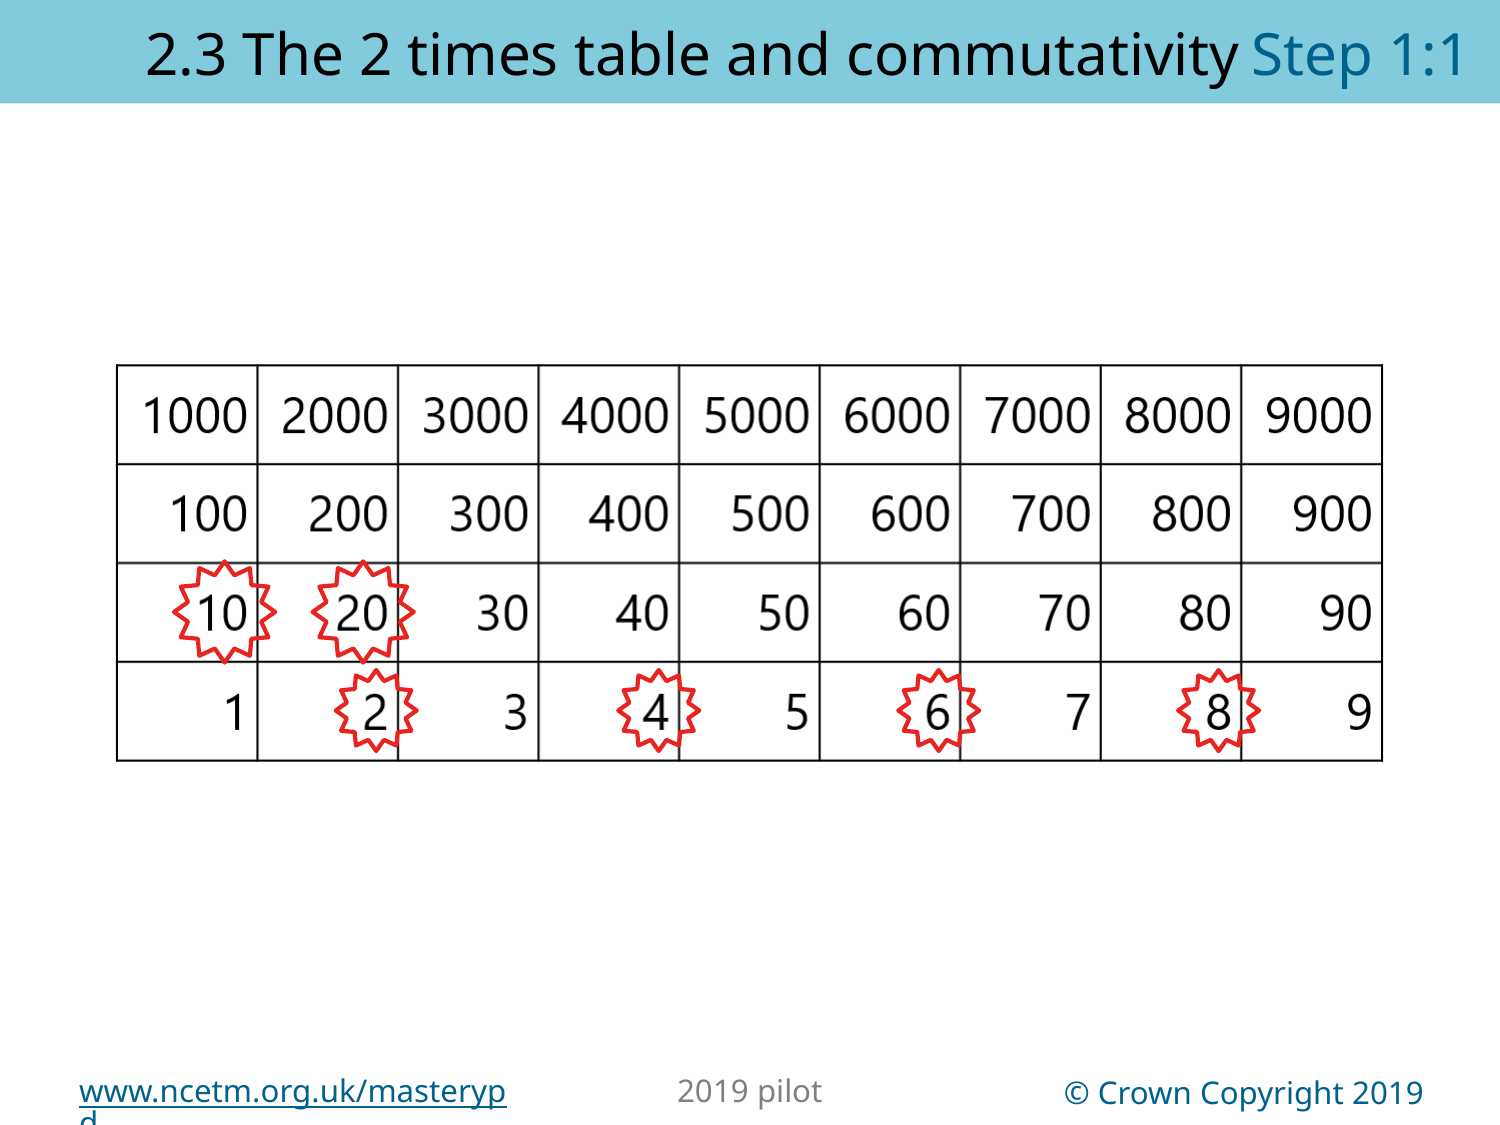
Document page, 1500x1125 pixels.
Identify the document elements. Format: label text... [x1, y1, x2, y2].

picture [115, 364, 1385, 771]
list 2.3 The 2 times table and commutativity Step 1:1 [0, 0, 1500, 104]
